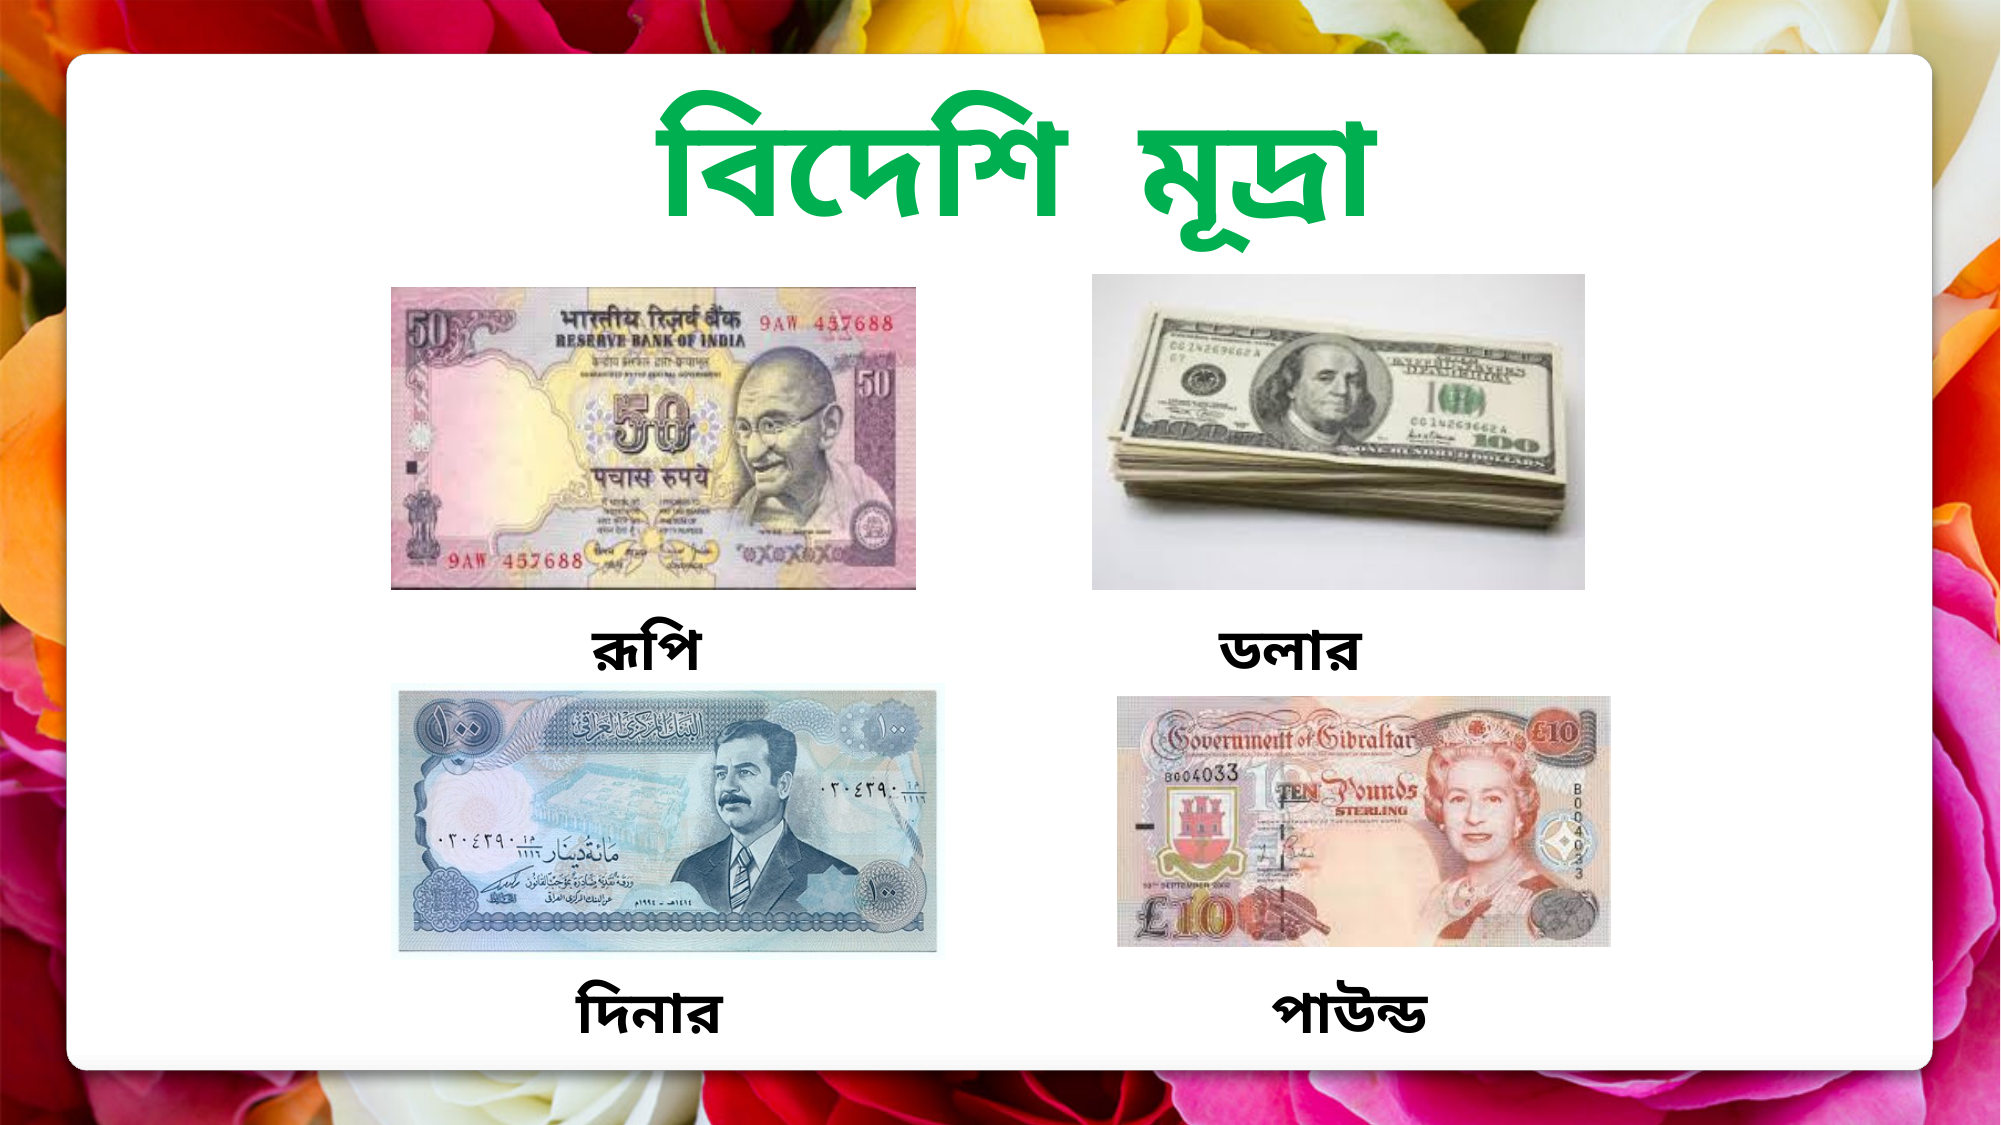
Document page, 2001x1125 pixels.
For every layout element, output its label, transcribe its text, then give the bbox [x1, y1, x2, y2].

text_box ডলার [1204, 604, 1480, 690]
picture [0, 0, 2001, 1125]
text_box পাউন্ড [1167, 967, 1543, 1053]
text_box রূপি [517, 604, 793, 682]
text_box বিদেশি মূদ্রা [612, 71, 1493, 252]
text_box দিনার [517, 972, 793, 1053]
